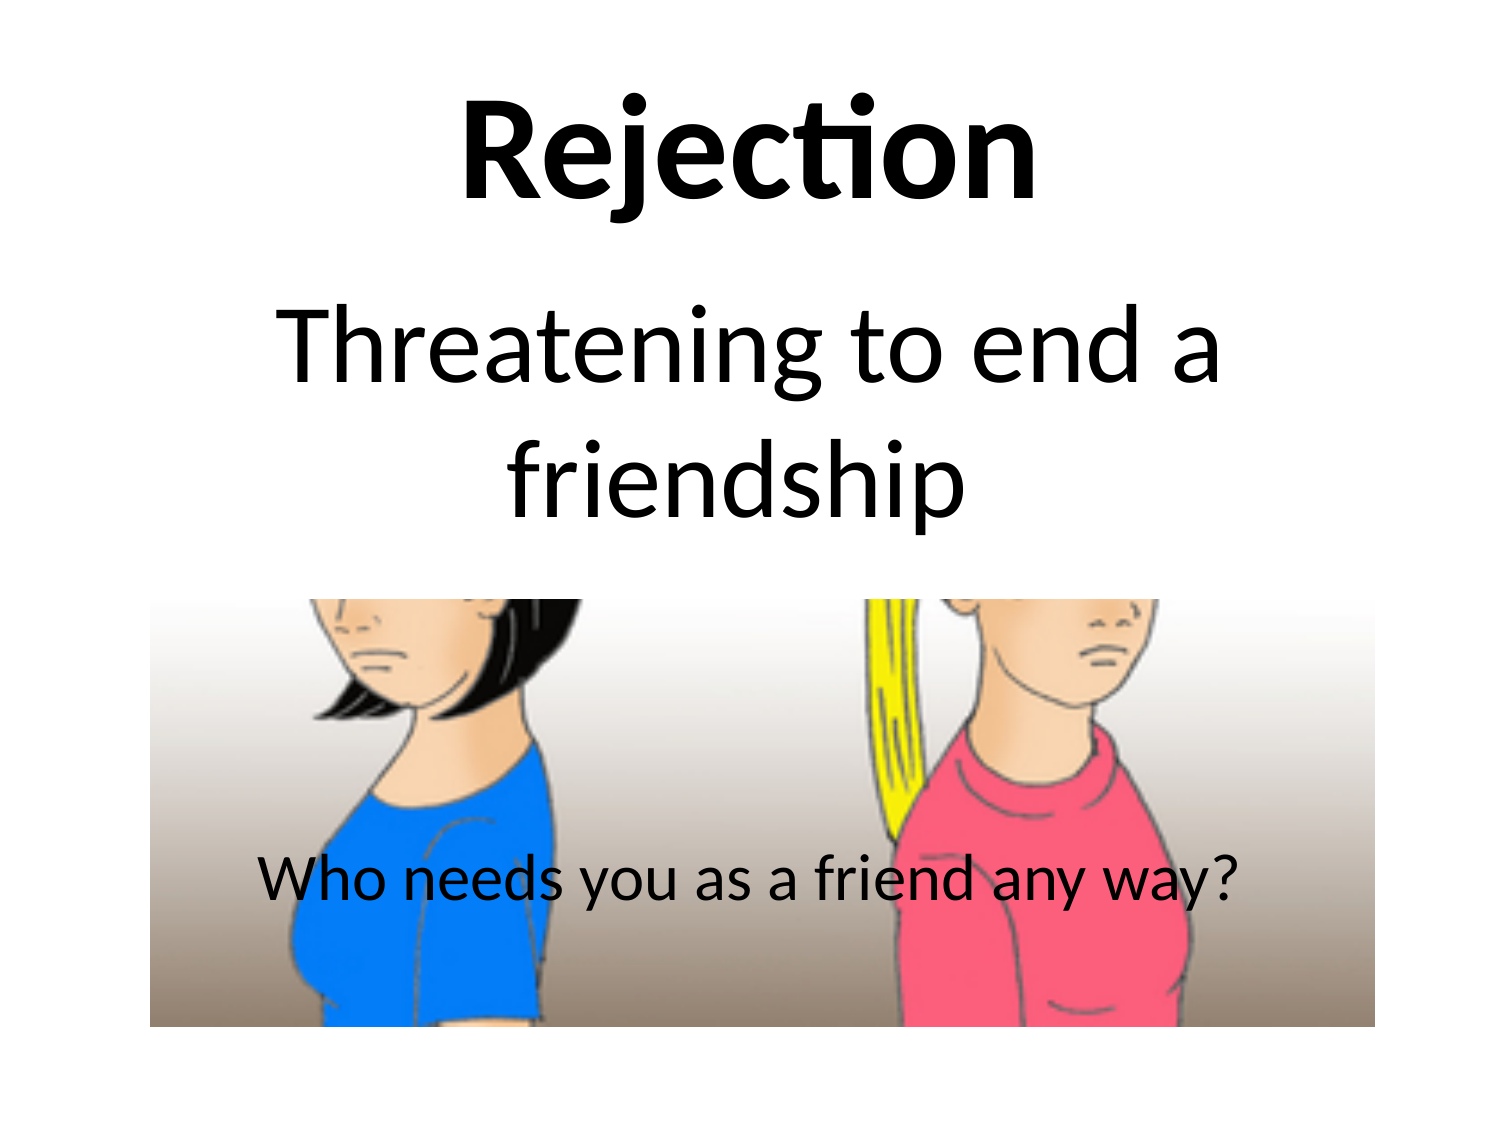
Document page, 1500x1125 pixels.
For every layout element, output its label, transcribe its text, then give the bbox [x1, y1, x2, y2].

picture [149, 599, 1376, 1027]
title Rejection [75, 45, 1425, 233]
list Threatening to end a friendship Who needs you as a friend any way? [75, 262, 1425, 1005]
